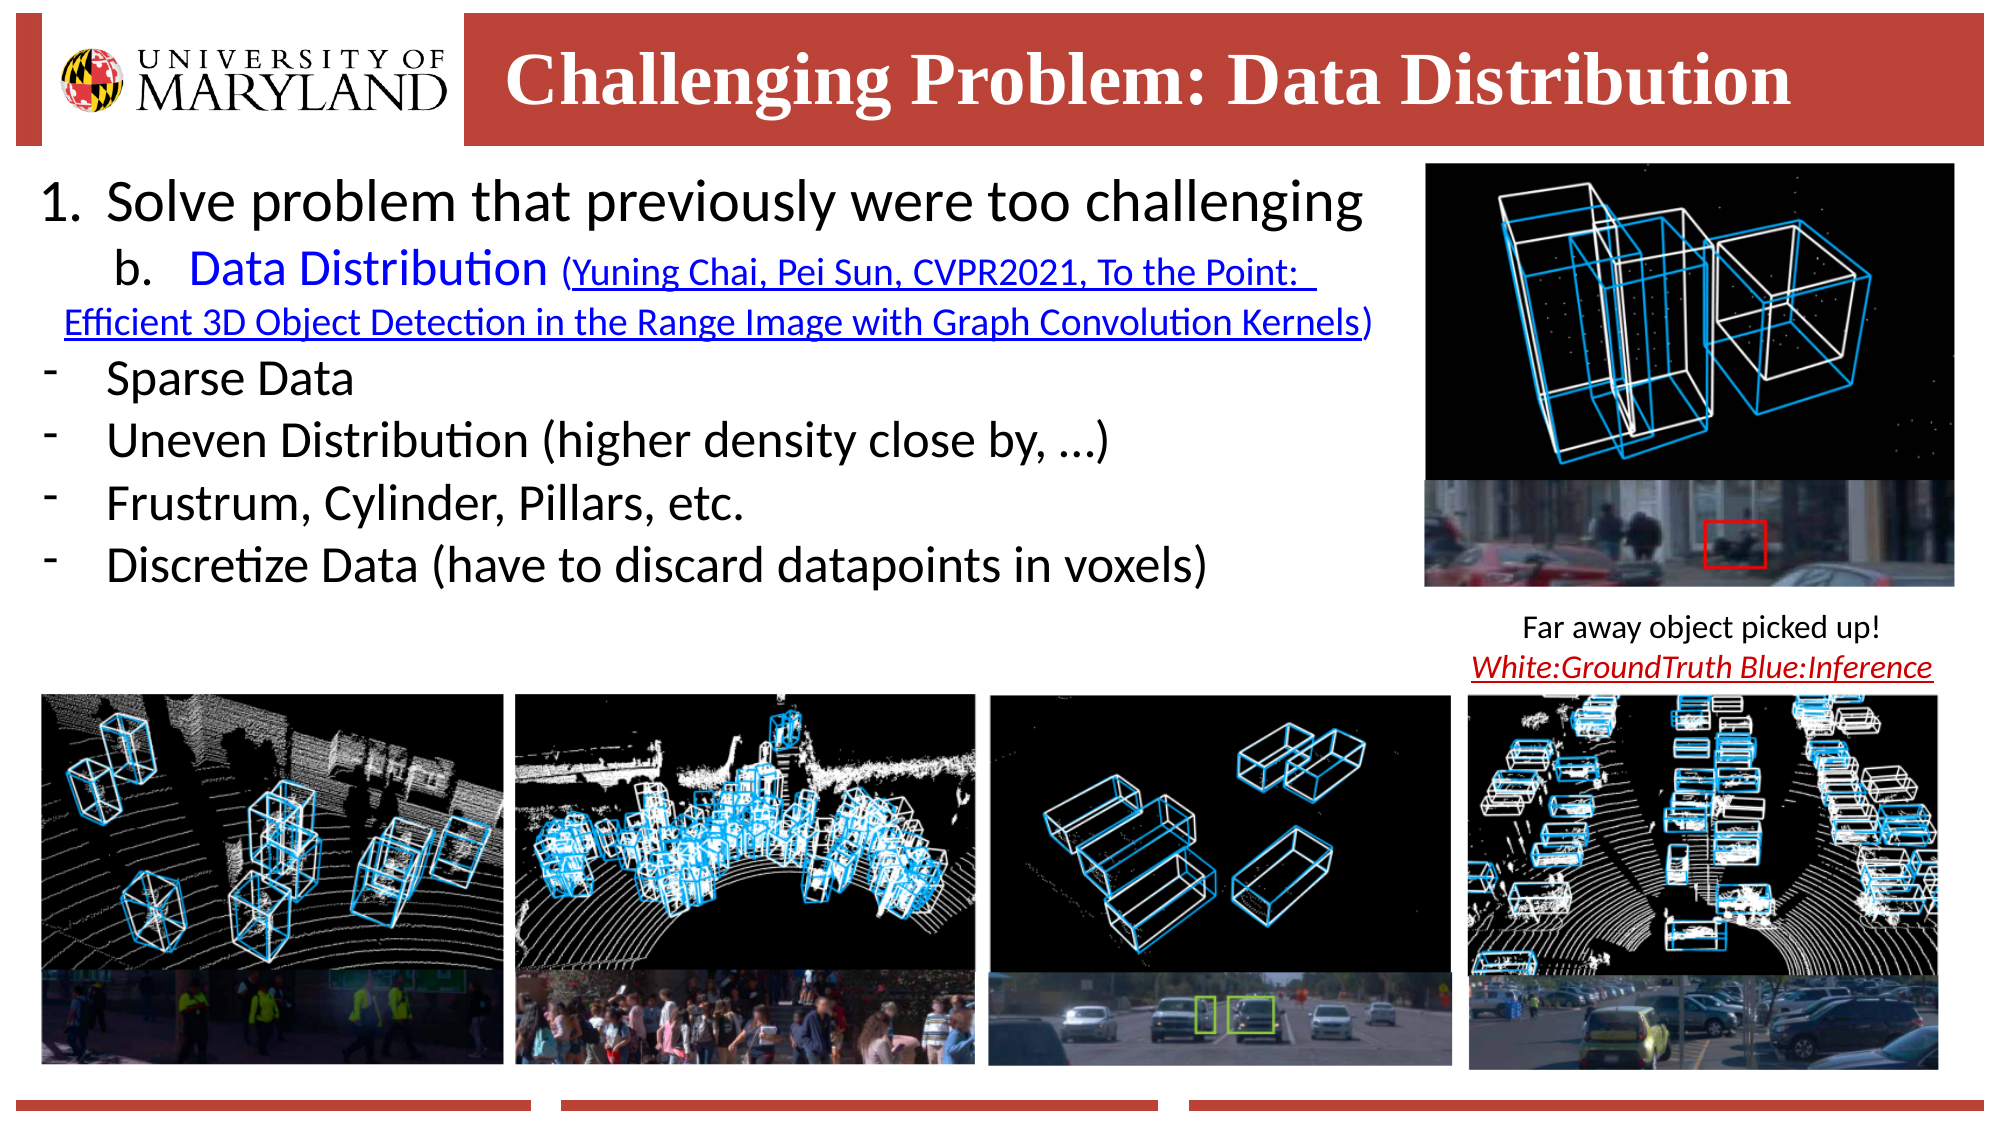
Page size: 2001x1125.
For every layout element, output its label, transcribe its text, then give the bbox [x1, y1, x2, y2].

text_box Far away object picked up! White:GroundTruth Blue:Inference [1445, 600, 1960, 701]
picture [561, 1100, 1159, 1112]
picture [15, 0, 1985, 186]
text_box Solve problem that previously were too challenging b. Data Distribution (Yuning Chai, Pei Sun, CVPR2021, To the Point: Efficient 3D Object Detection in the Range Image with Graph Convolution Kernels) Sparse Data Uneven Distribution (higher density close by, …) Frustrum, Cylinder, Pillars, etc. Discretize Data (have to discard datapoints in voxels) [16, 155, 1390, 671]
picture [1188, 1100, 1985, 1112]
picture [1417, 158, 1964, 592]
picture [1462, 690, 1943, 1083]
picture [24, 672, 1458, 1074]
picture [15, 1100, 531, 1112]
